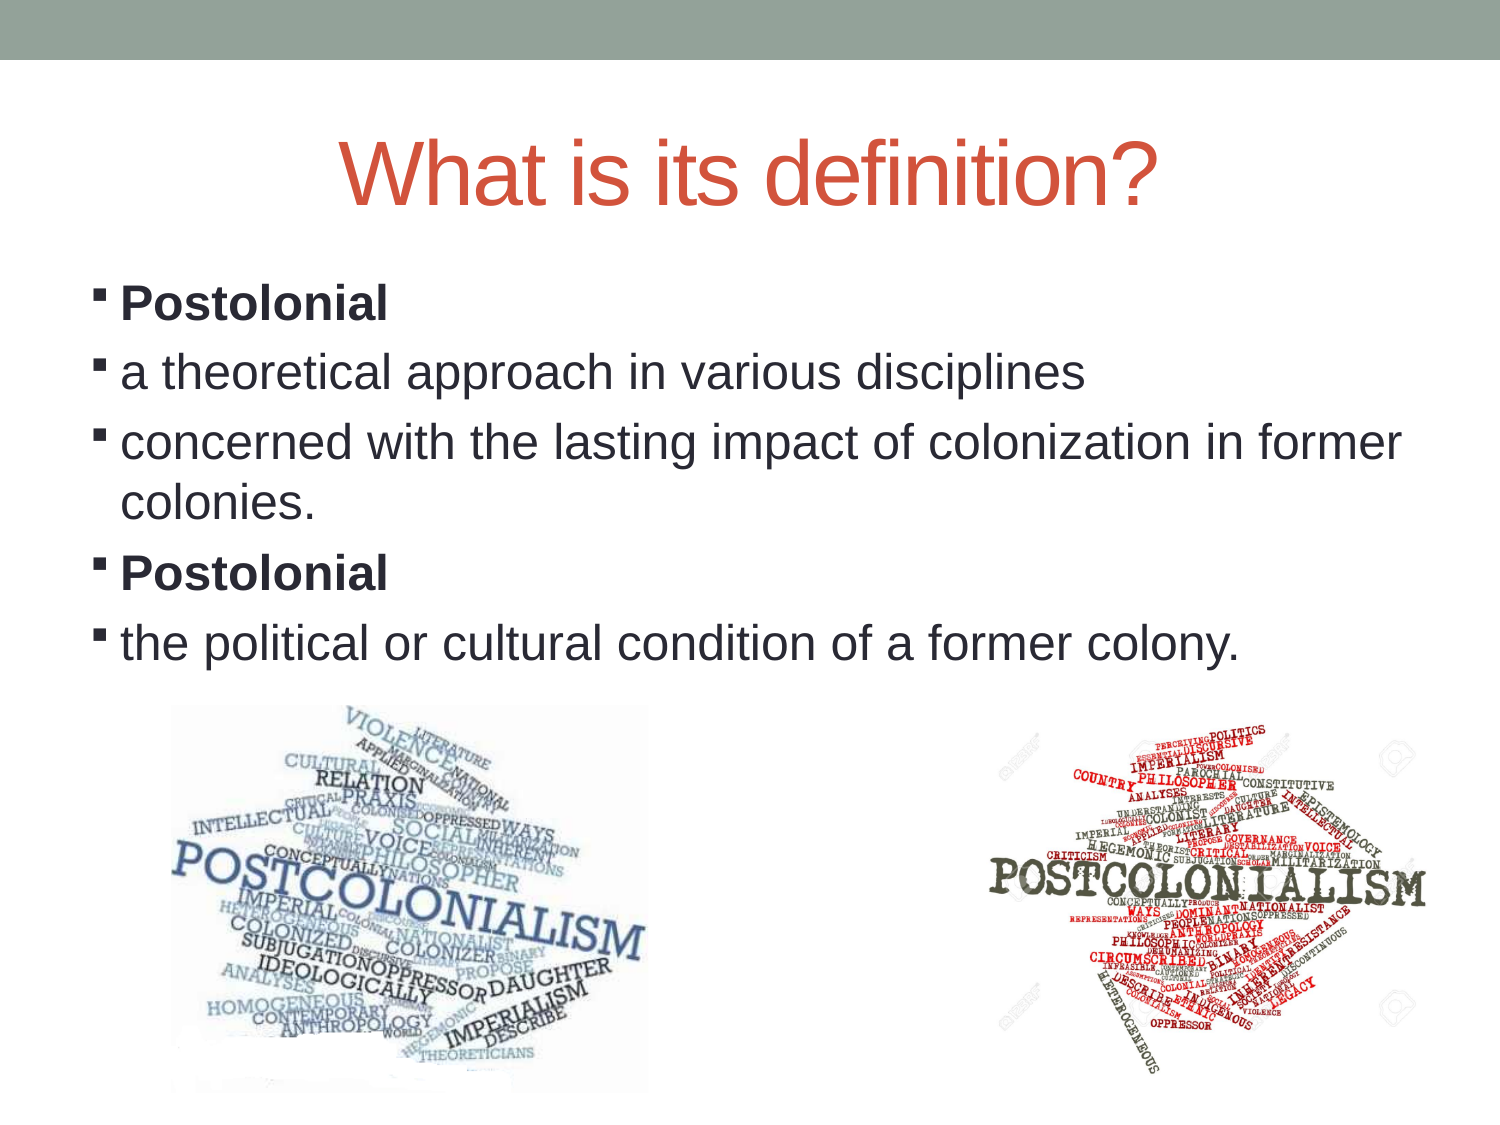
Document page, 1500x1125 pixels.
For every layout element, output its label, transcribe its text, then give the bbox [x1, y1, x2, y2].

text_box What is its definition? [74, 87, 1425, 250]
list Postolonial a theoretical approach in various disciplines concerned with the lasting impact of colonization in former colonies. Postolonial the political or cultural condition of a former colony. [75, 262, 1425, 1063]
picture [986, 722, 1429, 1076]
picture [170, 705, 660, 1093]
